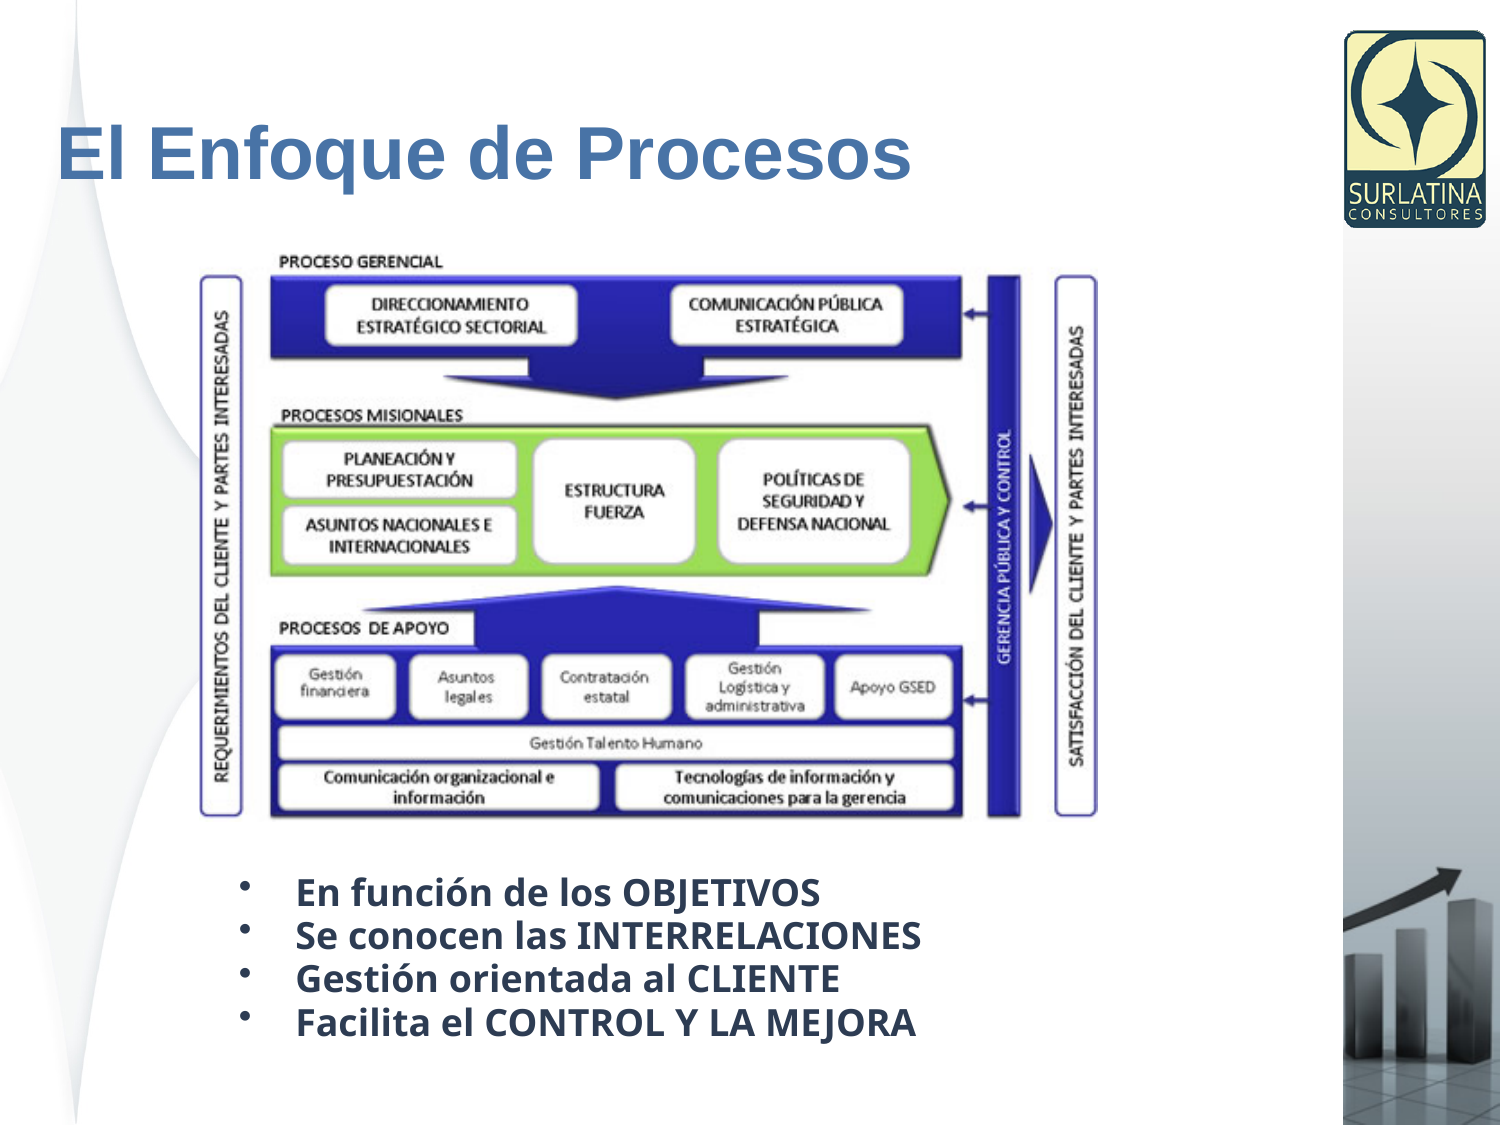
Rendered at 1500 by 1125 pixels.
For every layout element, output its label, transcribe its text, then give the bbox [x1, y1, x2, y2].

picture [1343, 30, 1500, 1125]
text_box En función de los OBJETIVOS Se conocen las INTERRELACIONES Gestión orientada al CLIENTE Facilita el CONTROL Y LA MEJORA [224, 869, 1258, 1047]
picture [0, 0, 1099, 1125]
text_box El Enfoque de Procesos [41, 96, 1365, 202]
